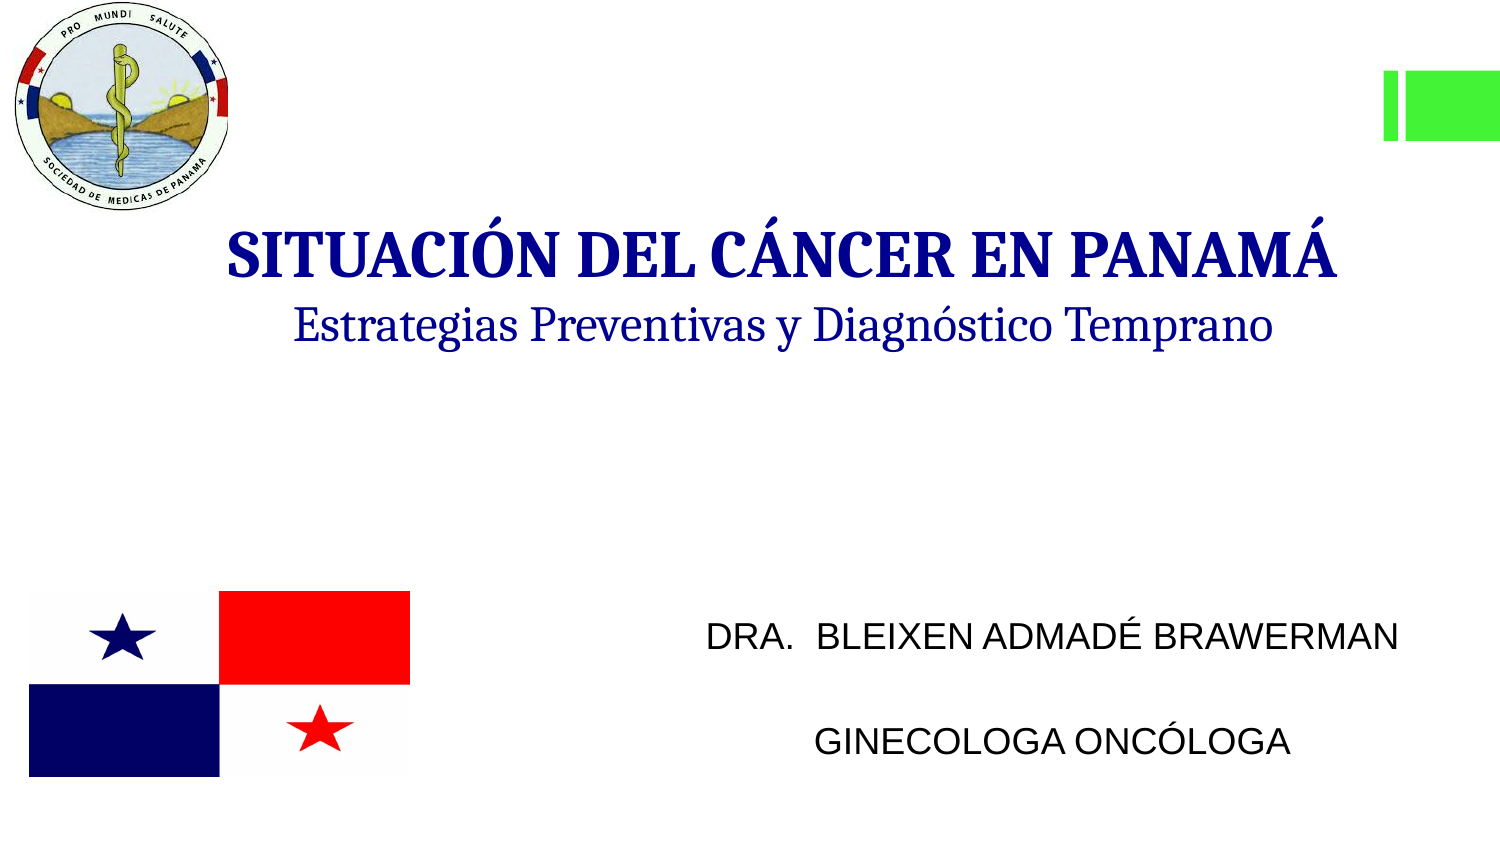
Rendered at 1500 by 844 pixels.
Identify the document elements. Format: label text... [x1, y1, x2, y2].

picture [13, 0, 228, 213]
subtitle DRA. BLEIXEN ADMADÉ BRAWERMAN GINECOLOGA ONCÓLOGA [671, 604, 1434, 777]
title SITUACIÓN DEL CÁNCER EN PANAMÁ Estrategias Preventivas y Diagnóstico Temprano [194, 184, 1372, 360]
picture [29, 591, 410, 777]
